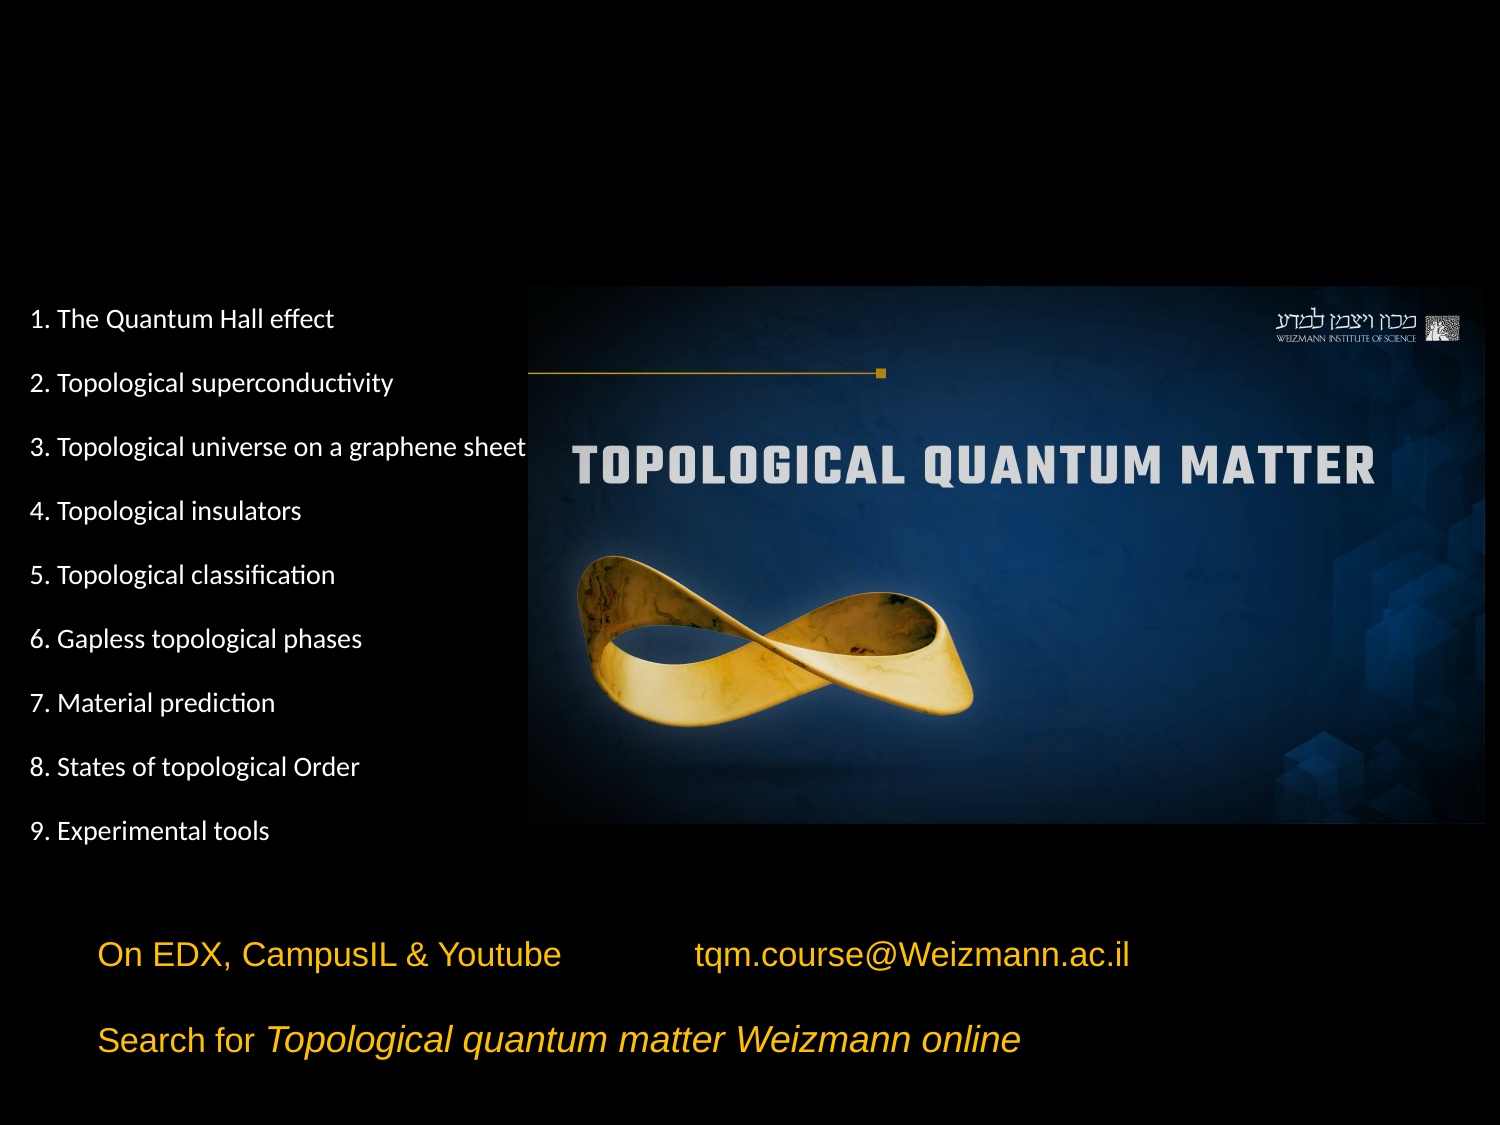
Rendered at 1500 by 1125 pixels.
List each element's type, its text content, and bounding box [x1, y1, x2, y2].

text_box 1. The Quantum Hall effect 2. Topological superconductivity 3. Topological universe on a graphene sheet 4. Topological insulators 5. Topological classification 6. Gapless topological phases 7. Material prediction 8. States of topological Order 9. Experimental tools [14, 274, 595, 854]
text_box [527, 285, 1486, 825]
text_box On EDX, CampusIL & Youtube tqm.course@Weizmann.ac.il Search for Topological quantum matter Weizmann online [82, 924, 1146, 1068]
